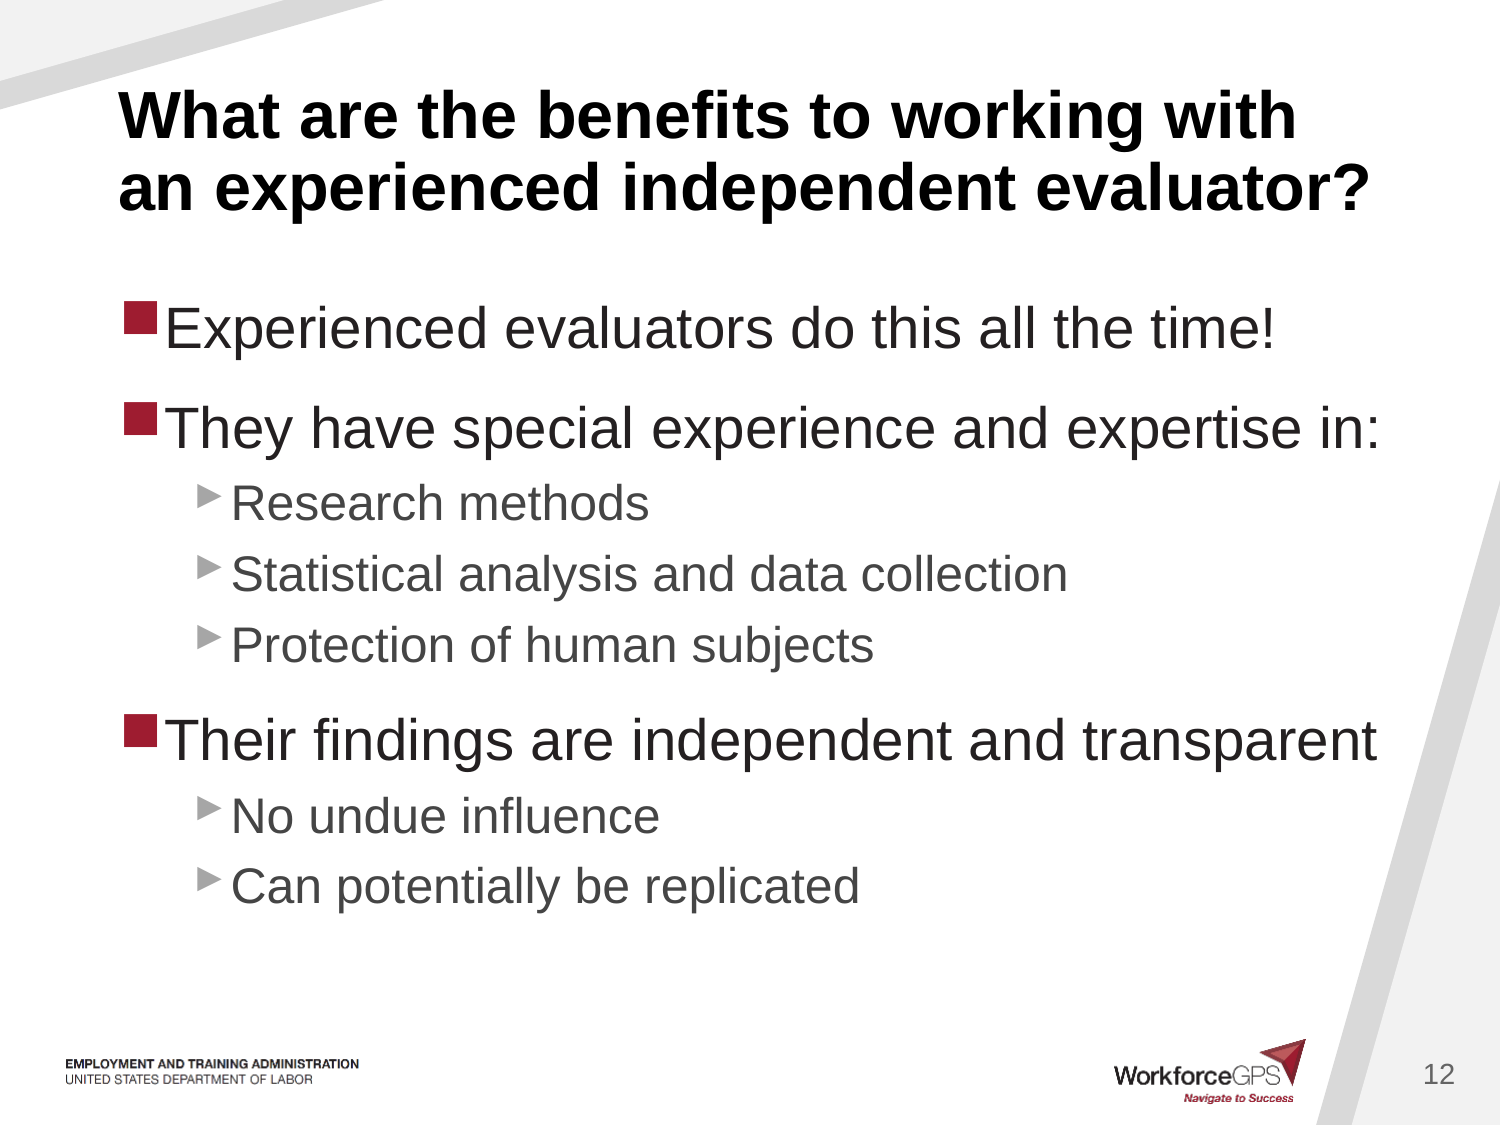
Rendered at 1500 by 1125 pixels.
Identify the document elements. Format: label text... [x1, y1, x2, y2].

slide_number 12 [1260, 1042, 1471, 1103]
title What are the benefits to working with an experienced independent evaluator? [103, 59, 1409, 233]
picture [59, 1053, 370, 1092]
list Experienced evaluators do this all the time! They have special experience and expertise in: Research methods Statistical analysis and data collection Protection of human subjects Their findings are independent and transparent No undue influence Can potentially be replicated [103, 290, 1409, 1014]
picture [1112, 1038, 1308, 1105]
